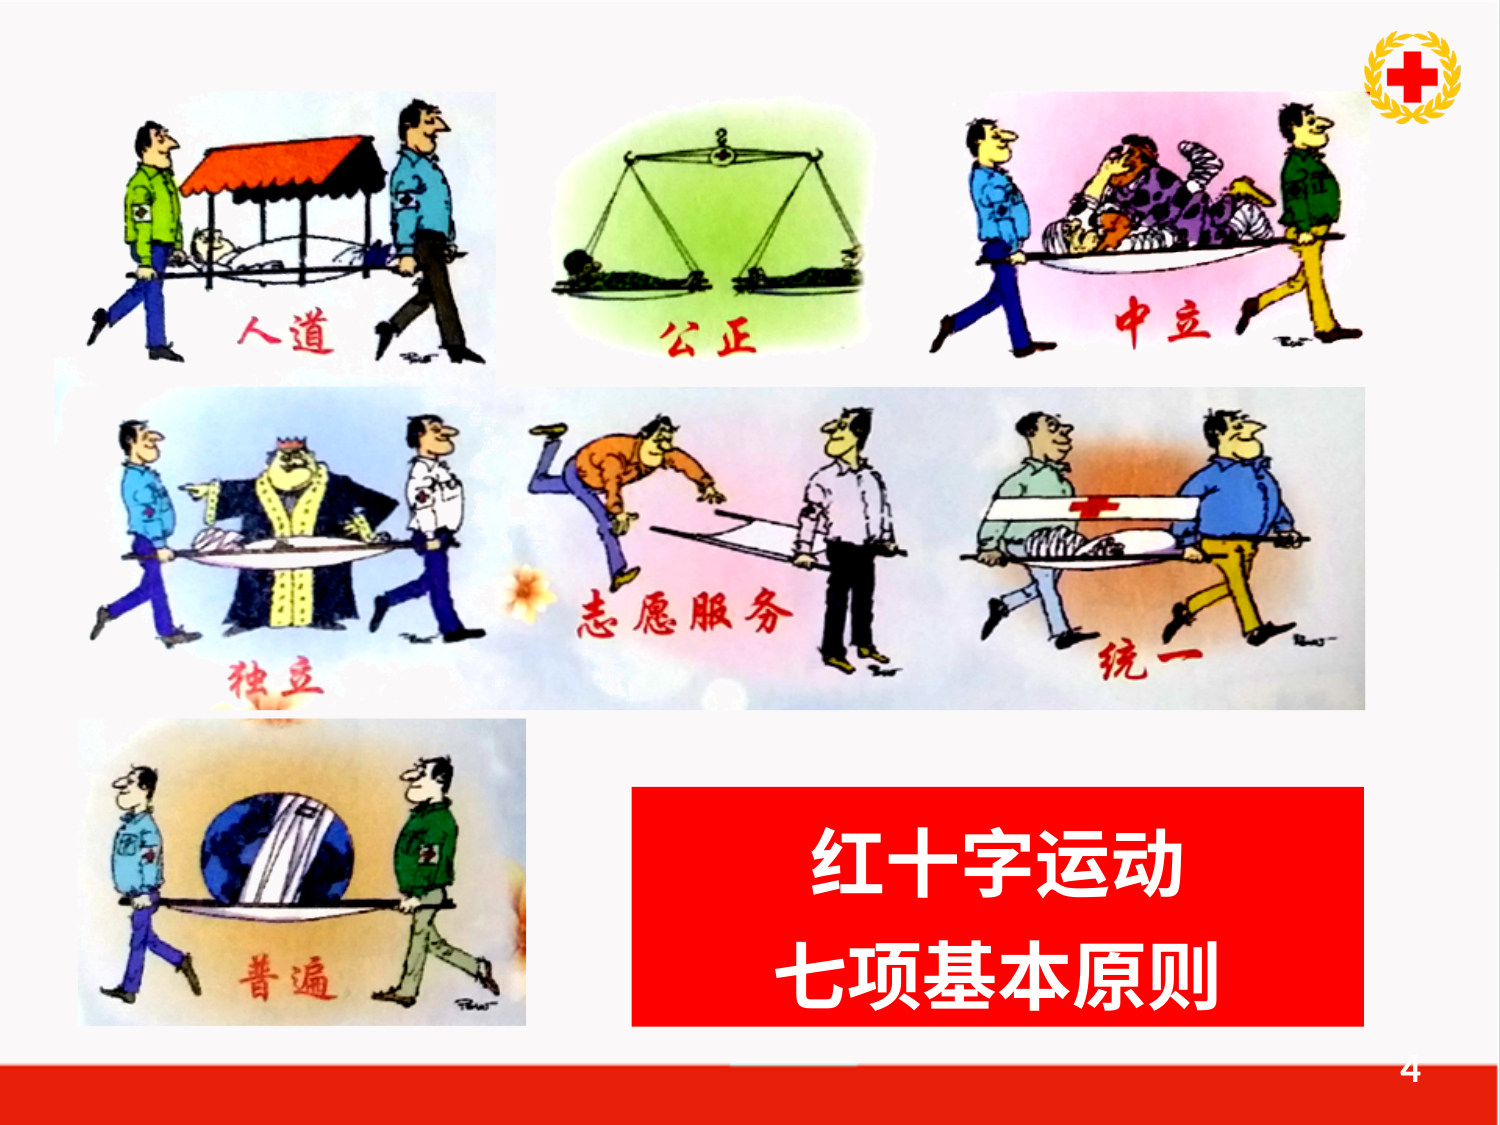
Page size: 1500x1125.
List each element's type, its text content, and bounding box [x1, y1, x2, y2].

text_box 4 [1085, 1036, 1436, 1096]
picture [0, 0, 1500, 1125]
